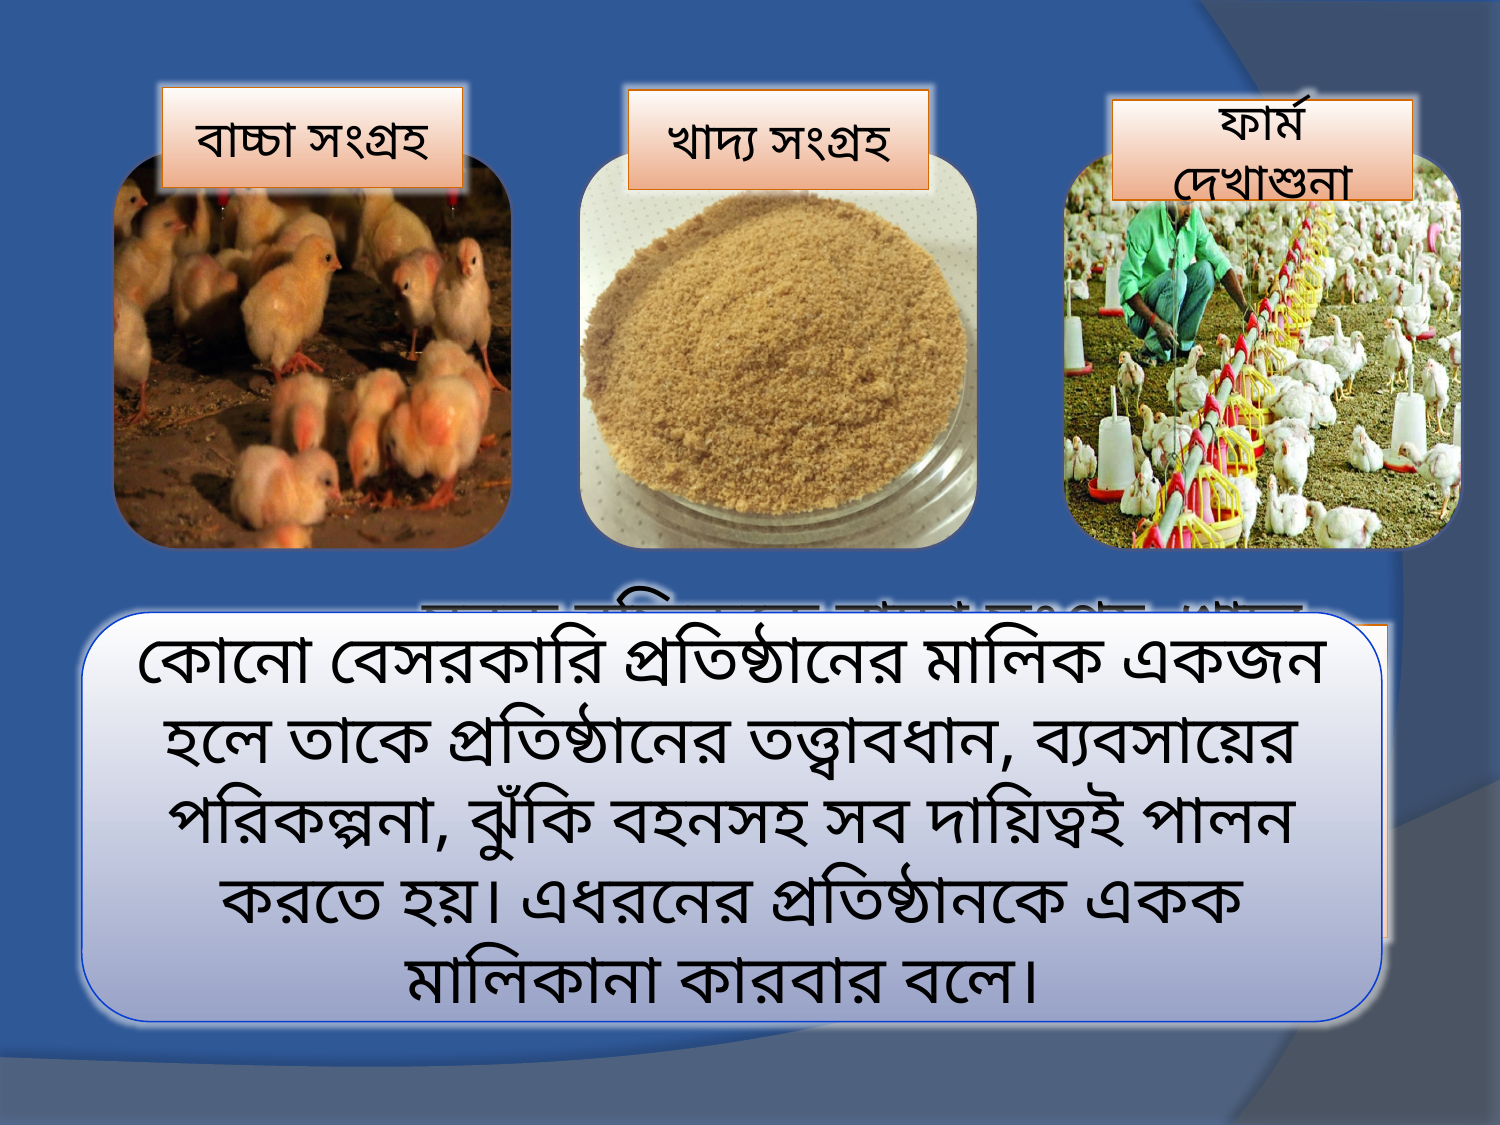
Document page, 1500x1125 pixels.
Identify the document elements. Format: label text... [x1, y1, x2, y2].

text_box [112, 624, 1388, 938]
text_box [578, 89, 979, 551]
text_box কোনো বেসরকারি প্রতিষ্ঠানের মালিক একজন হলে তাকে প্রতিষ্ঠানের তত্ত্বাবধান, ব্যবসায়ের পরিকল্পনা, ঝুঁকি বহনসহ সব দায়িত্বই পালন করতে হয়। এধরনের প্রতিষ্ঠানকে একক মালিকানা কারবার বলে। [80, 630, 1383, 1023]
text_box কোনো বেসরকারি প্রতিষ্ঠানের মালিক একজন হলে তাকে প্রতিষ্ঠানের তত্ত্বাবধান, ব্যবসায়ের পরিকল্পনা, ঝুঁকি বহনসহ সব দায়িত্বই পালন করতে হয়। এধরনের প্রতিষ্ঠানকে একক মালিকানা কারবার বলে। [129, 611, 1335, 615]
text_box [1062, 99, 1463, 551]
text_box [112, 87, 513, 551]
